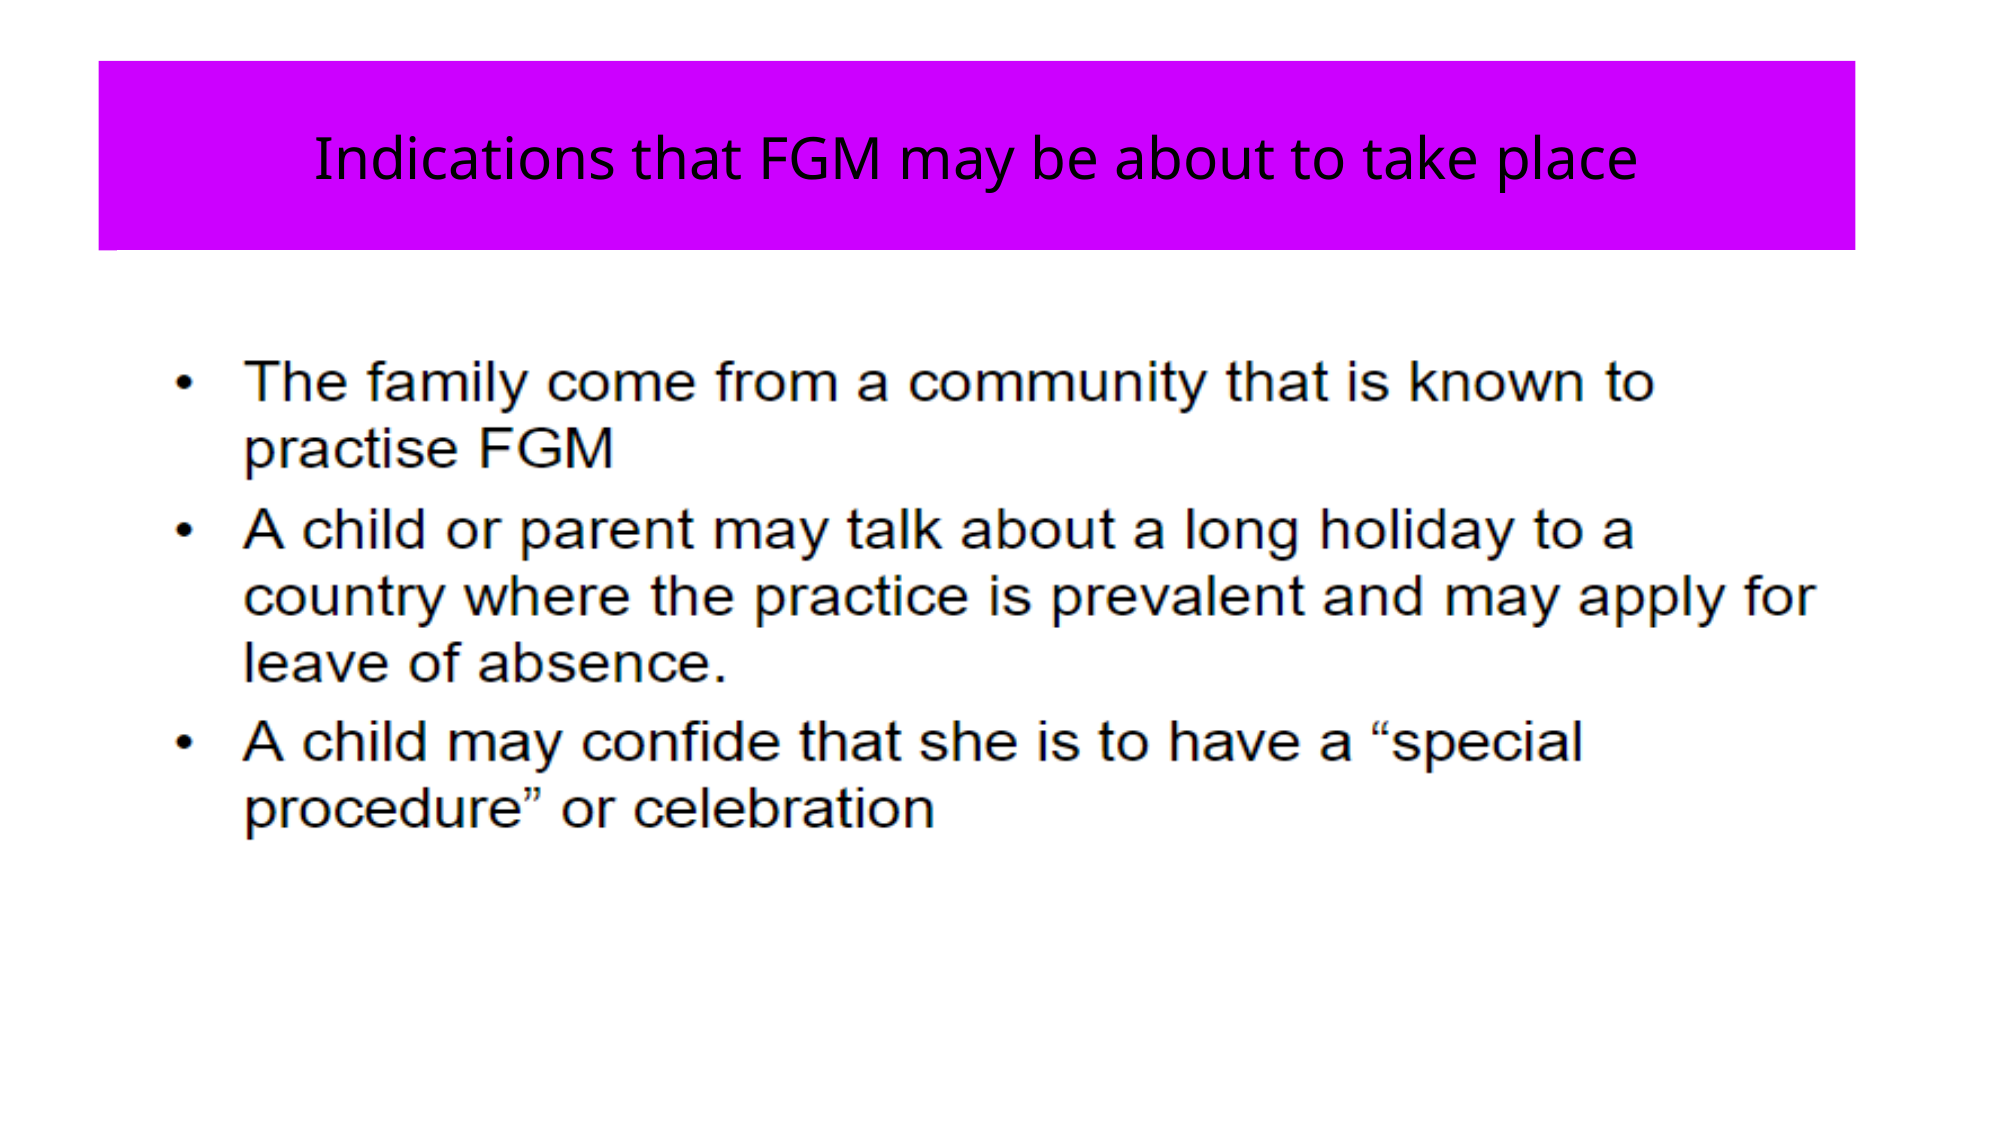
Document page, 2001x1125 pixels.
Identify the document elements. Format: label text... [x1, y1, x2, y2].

picture [117, 250, 1856, 1008]
list Indications that FGM may be about to take place [98, 60, 1856, 251]
